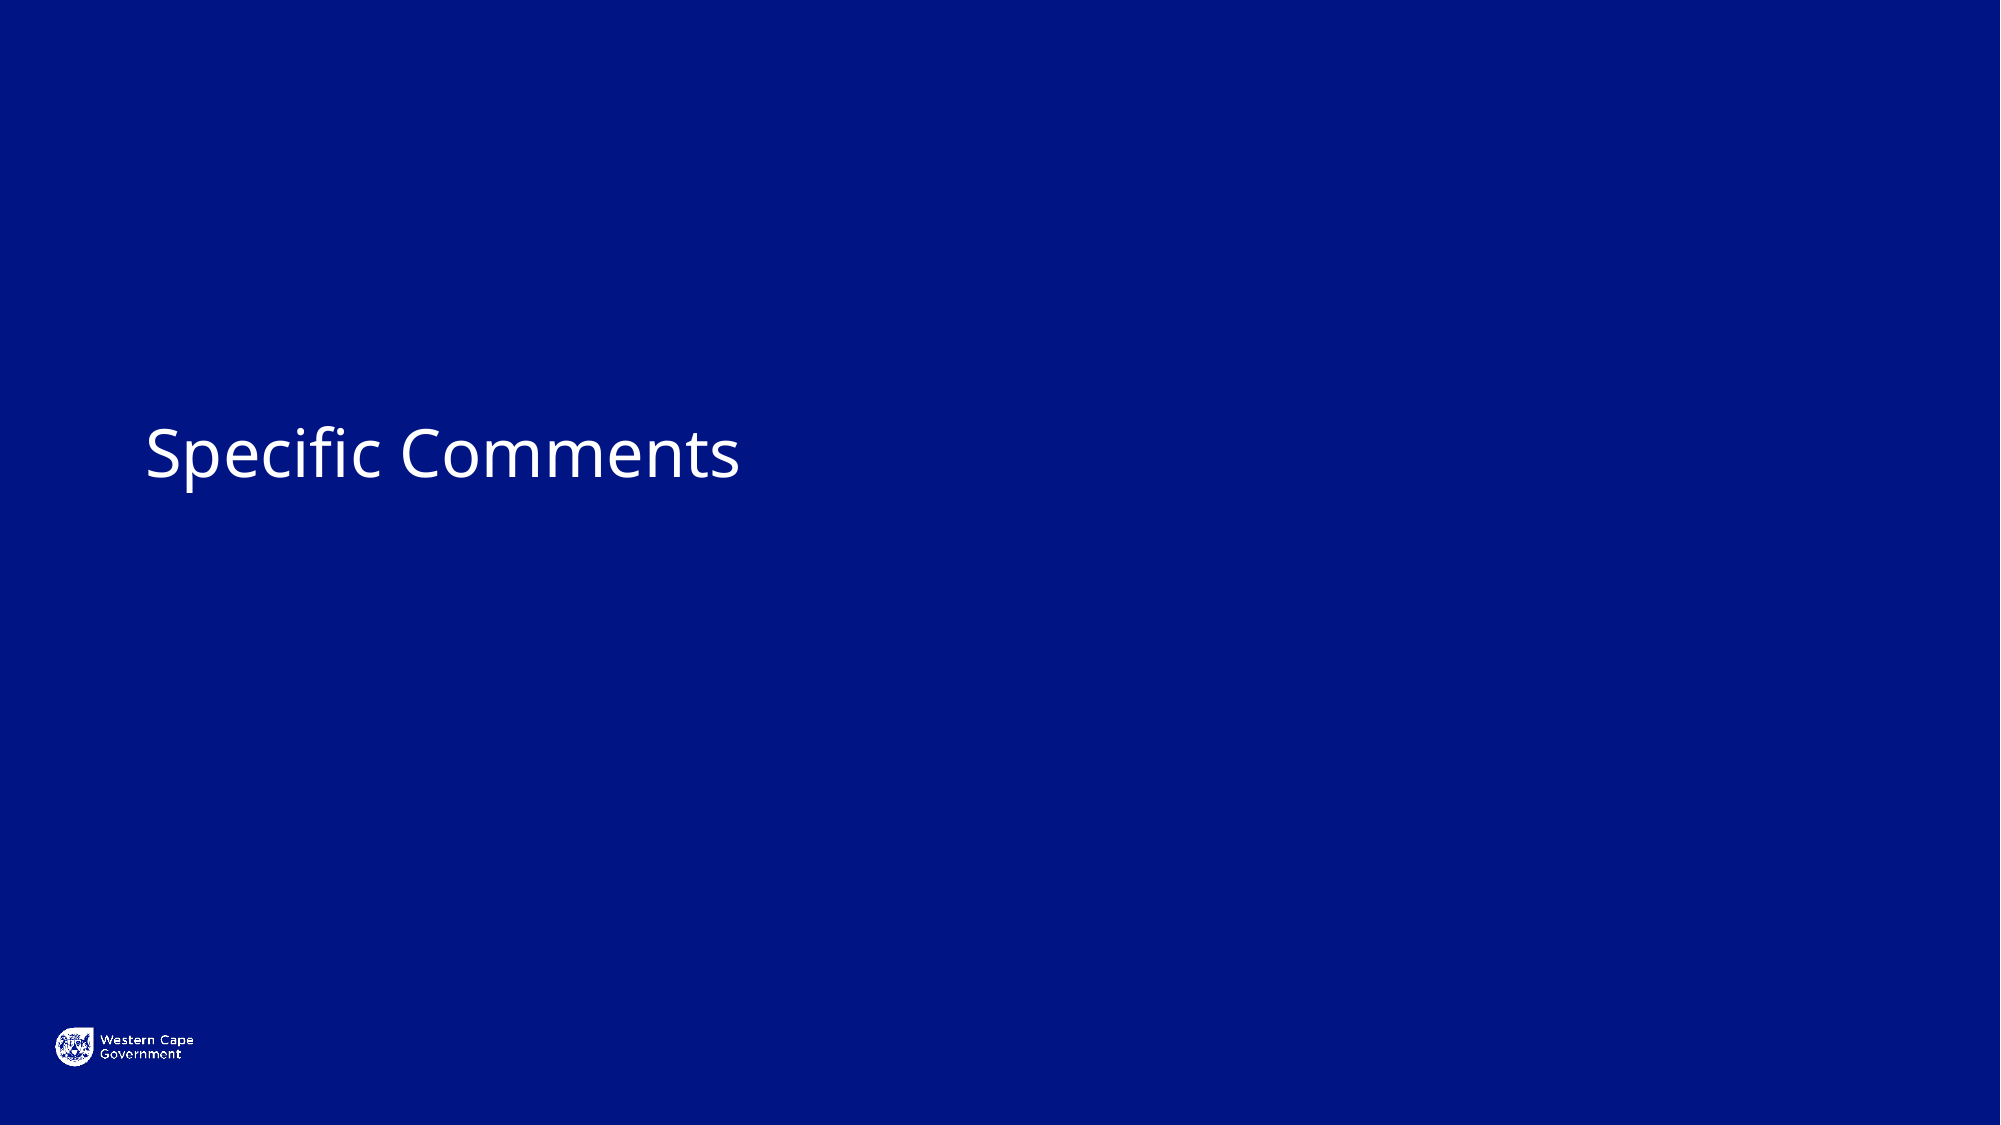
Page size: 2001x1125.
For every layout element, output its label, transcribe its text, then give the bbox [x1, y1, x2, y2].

list Specific Comments [133, 373, 1945, 528]
picture [39, 1011, 223, 1082]
